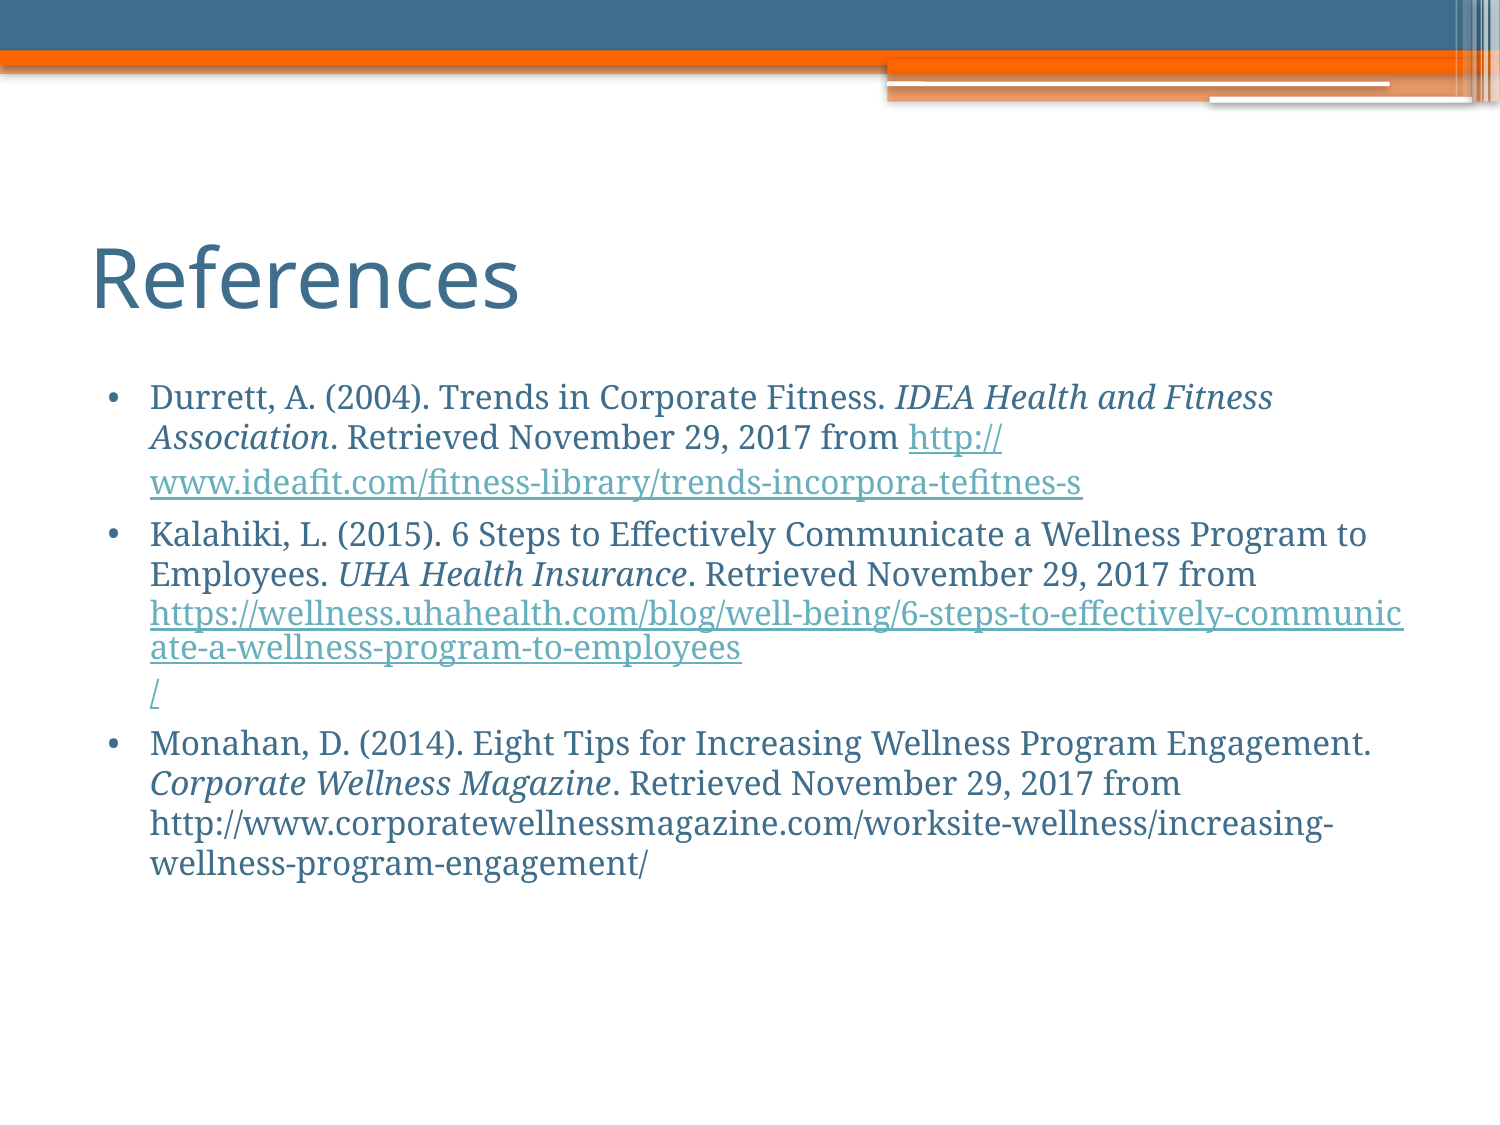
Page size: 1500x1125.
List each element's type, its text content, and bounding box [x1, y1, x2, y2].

title References [75, 187, 1425, 363]
list Durrett, A. (2004). Trends in Corporate Fitness. IDEA Health and Fitness Association. Retrieved November 29, 2017 from http://www.ideafit.com/fitness-library/trends-incorpora-tefitnes-s Kalahiki, L. (2015). 6 Steps to Effectively Communicate a Wellness Program to Employees. UHA Health Insurance. Retrieved November 29, 2017 from https://wellness.uhahealth.com/blog/well-being/6-steps-to-effectively-communicate-a-wellness-program-to-employees/ Monahan, D. (2014). Eight Tips for Increasing Wellness Program Engagement. Corporate Wellness Magazine. Retrieved November 29, 2017 from http://www.corporatewellnessmagazine.com/worksite-wellness/increasing-wellness-program-engagement/ [75, 368, 1425, 1079]
